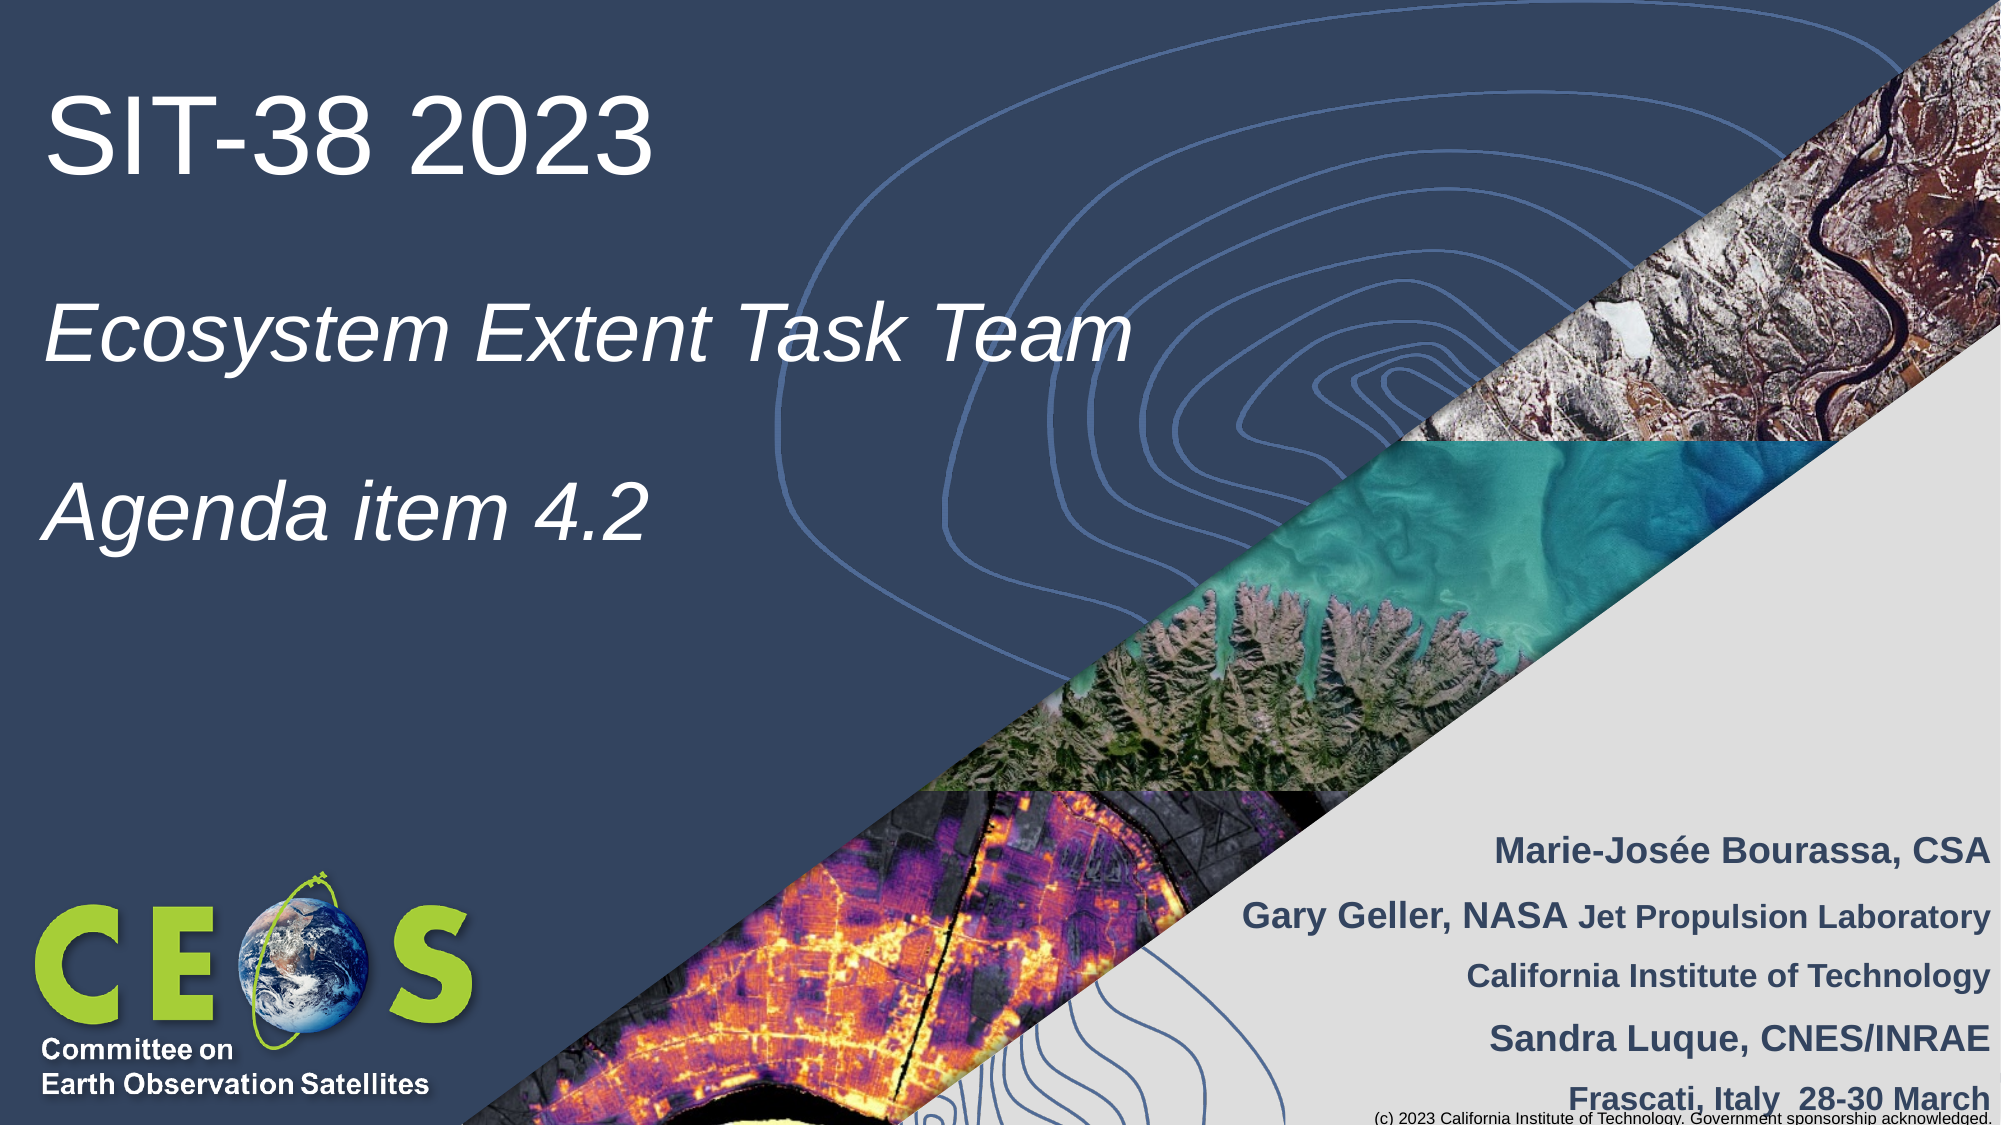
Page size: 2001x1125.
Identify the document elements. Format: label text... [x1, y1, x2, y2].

text_box (c) 2023 California Institute of Technology. Government sponsorship acknowledged. [1359, 1098, 2000, 1125]
text_box Marie-Josée Bourassa, CSA Gary Geller, NASA Jet Propulsion Laboratory California Institute of Technology Sandra Luque, CNES/INRAE Frascati, Italy 28-30 March [1062, 805, 1992, 1125]
picture [22, 0, 2001, 1125]
title SIT-38 2023 Ecosystem Extent Task Team Agenda item 4.2 [28, 70, 1419, 681]
